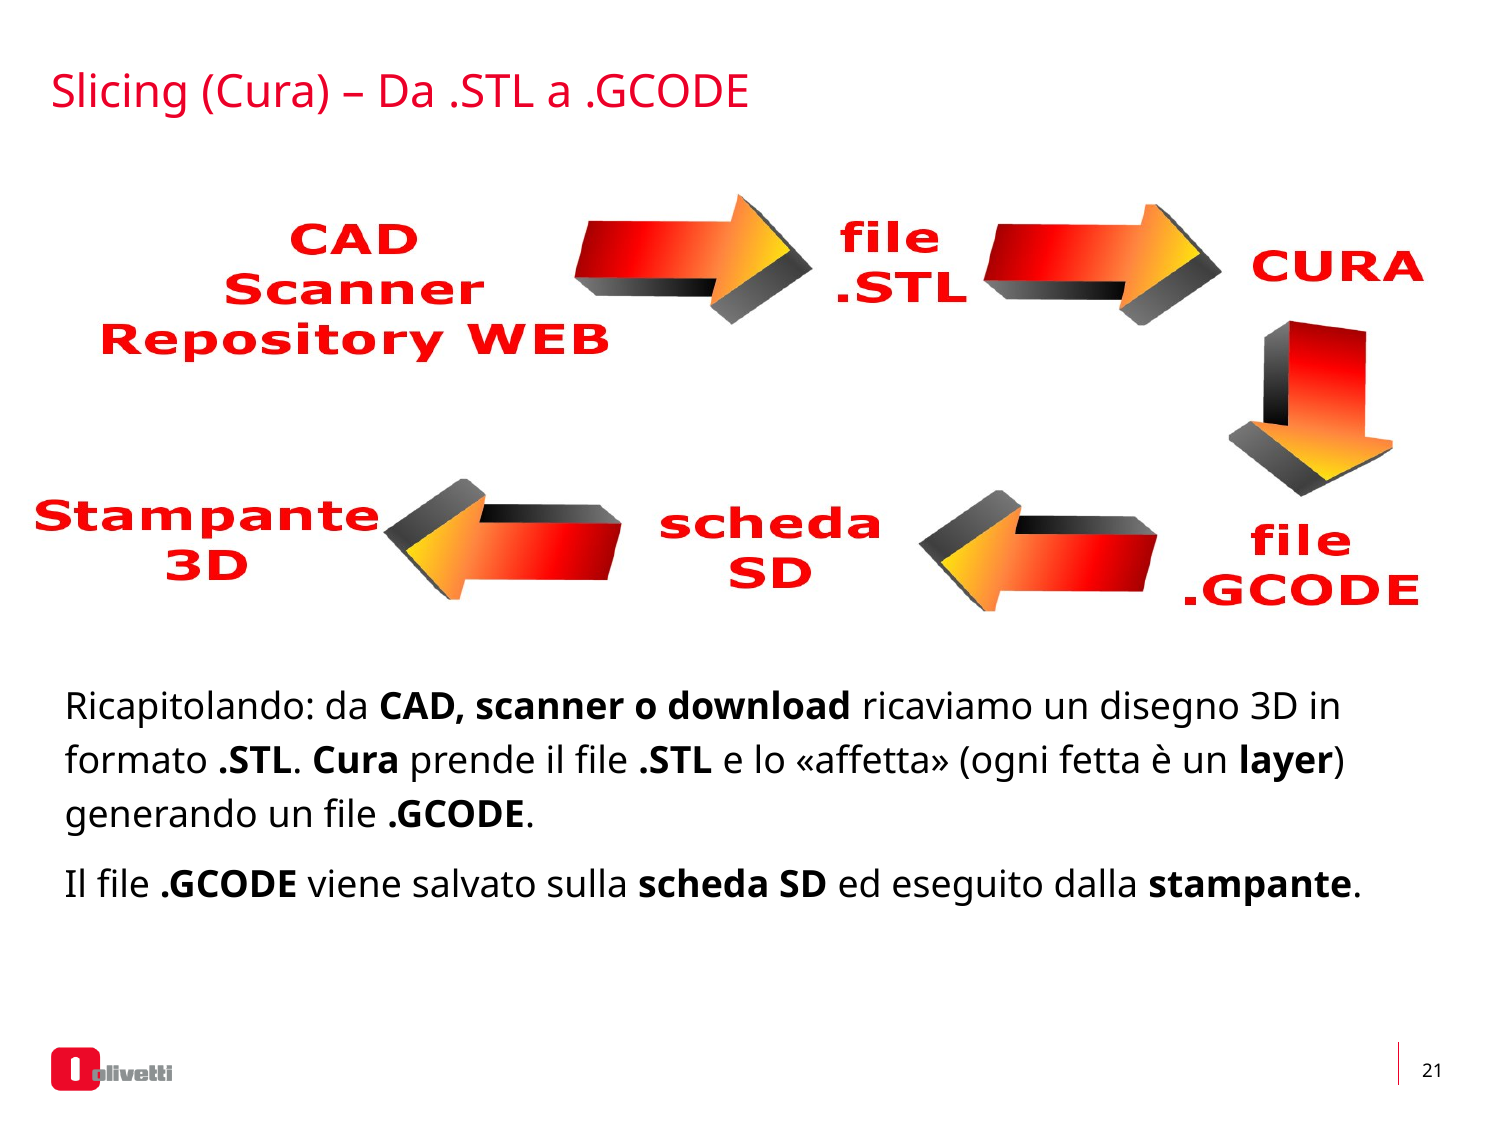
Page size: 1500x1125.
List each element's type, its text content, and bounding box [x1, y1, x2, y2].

picture [47, 1045, 64, 1092]
picture [0, 172, 1500, 627]
list Ricapitolando: da CAD, scanner o download ricaviamo un disegno 3D in formato .STL. Cura prende il file .STL e lo «affetta» (ogni fetta è un layer) generando un file .GCODE. Il file .GCODE viene salvato sulla scheda SD ed eseguito dalla stampante. [64, 673, 1423, 1125]
text_box Slicing (Cura) – Da .STL a .GCODE [50, 67, 1439, 126]
